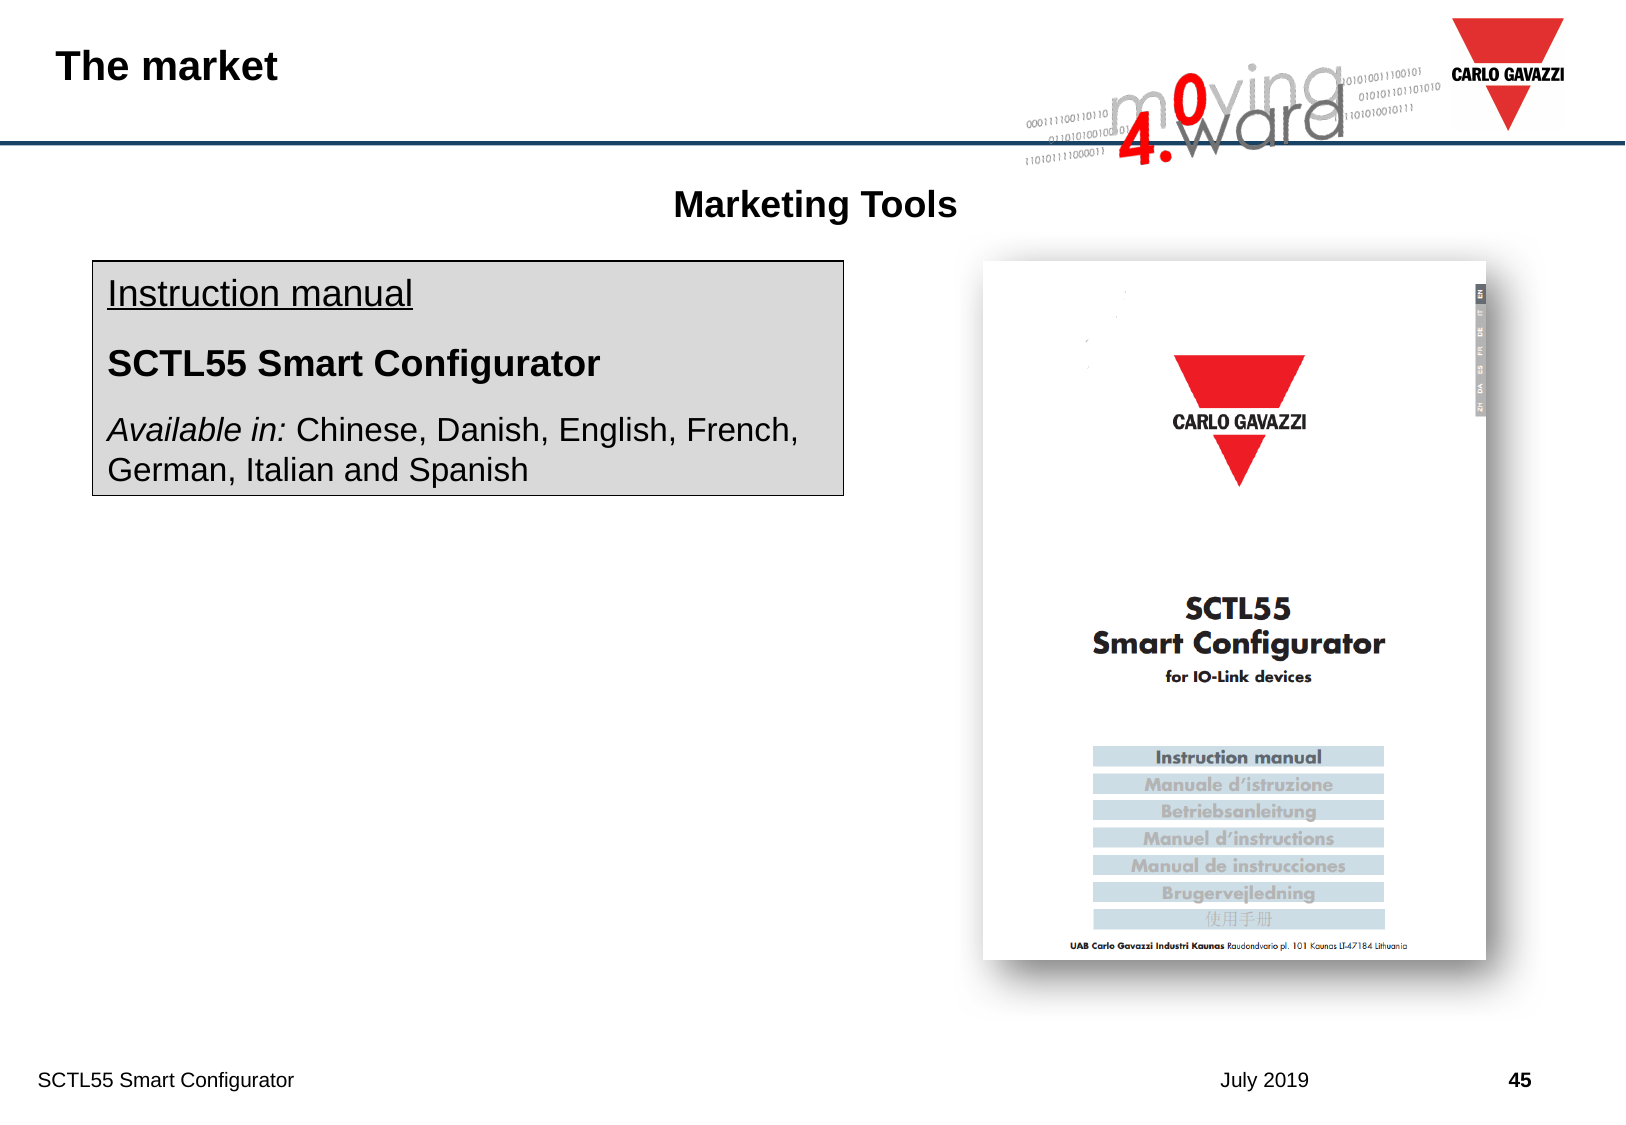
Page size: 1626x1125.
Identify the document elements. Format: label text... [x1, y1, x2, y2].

picture [983, 260, 1487, 961]
text_box Marketing Tools [50, 172, 1581, 233]
picture [1000, 18, 1564, 172]
text_box Instruction manual SCTL55 Smart Configurator Available in: Chinese, Danish, English, French, German, Italian and Spanish [92, 261, 844, 496]
text_box The market [40, 30, 294, 97]
